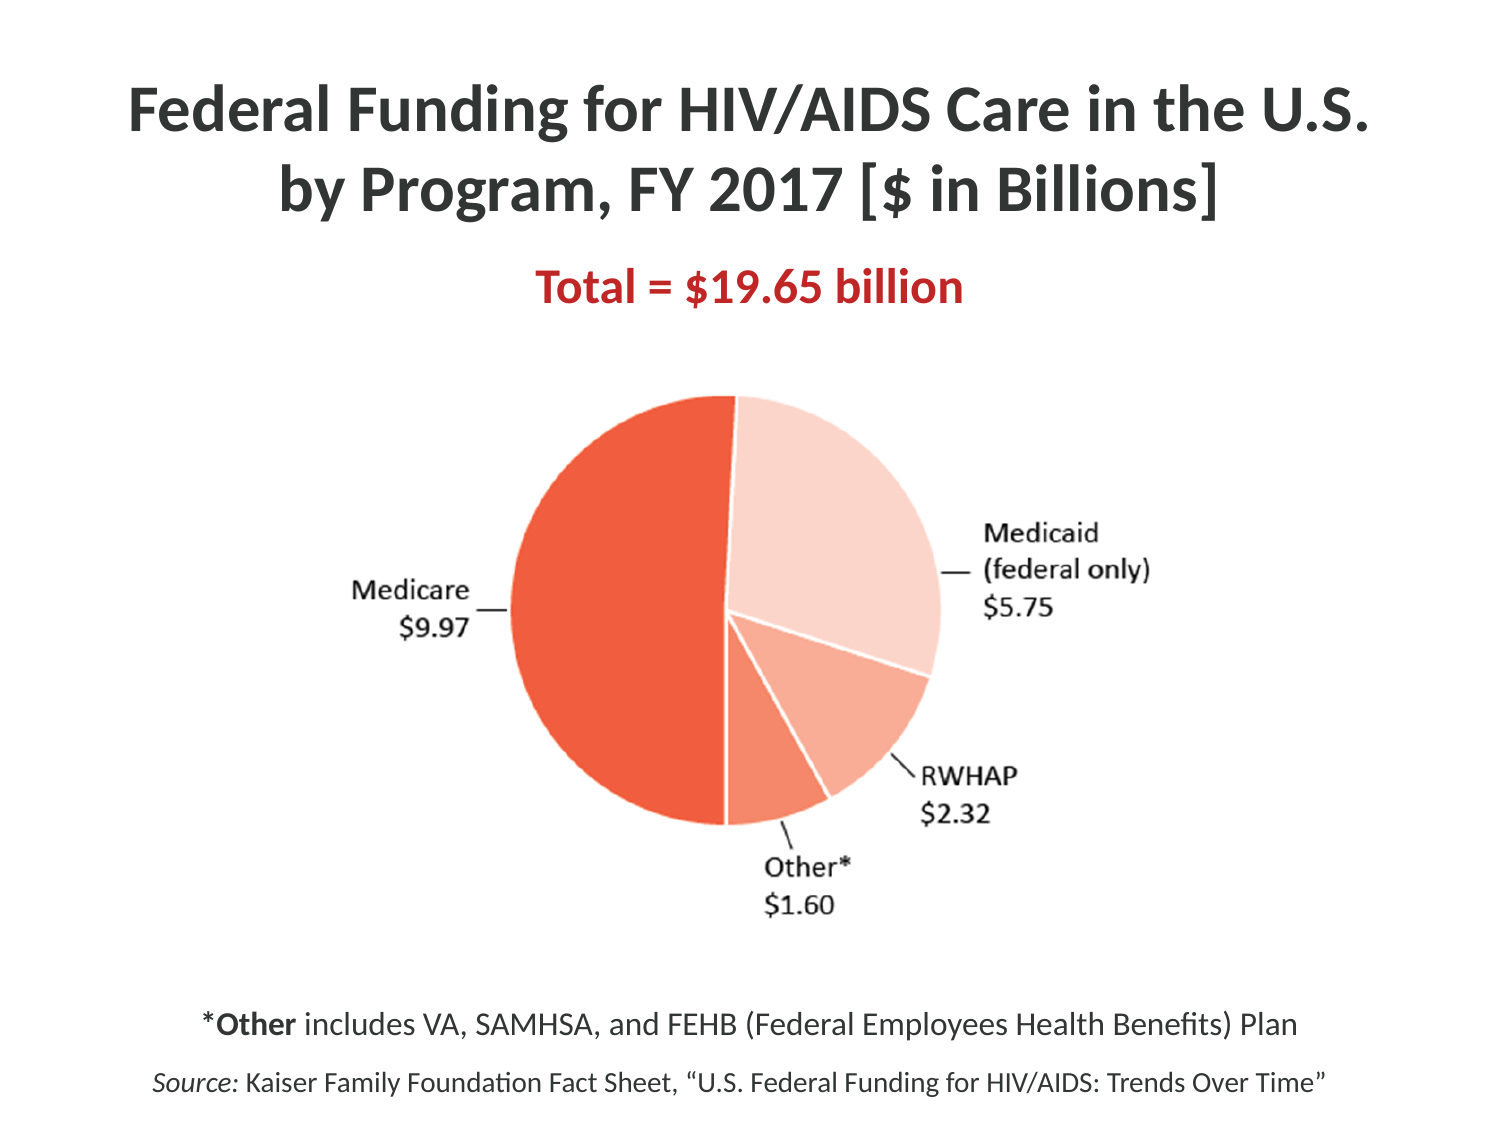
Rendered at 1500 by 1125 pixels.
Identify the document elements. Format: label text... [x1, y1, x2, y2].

text_box Source: Kaiser Family Foundation Fact Sheet, “U.S. Federal Funding for HIV/AIDS: Trends Over Time” [137, 954, 1425, 1106]
title Federal Funding for HIV/AIDS Care in the U.S. by Program, FY 2017 [$ in Billions] [75, 45, 1425, 233]
list Total = $19.65 billion [418, 246, 1082, 352]
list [336, 379, 1164, 938]
list *Other includes VA, SAMHSA, and FEHB (Federal Employees Health Benefits) Plan [56, 945, 1444, 1050]
